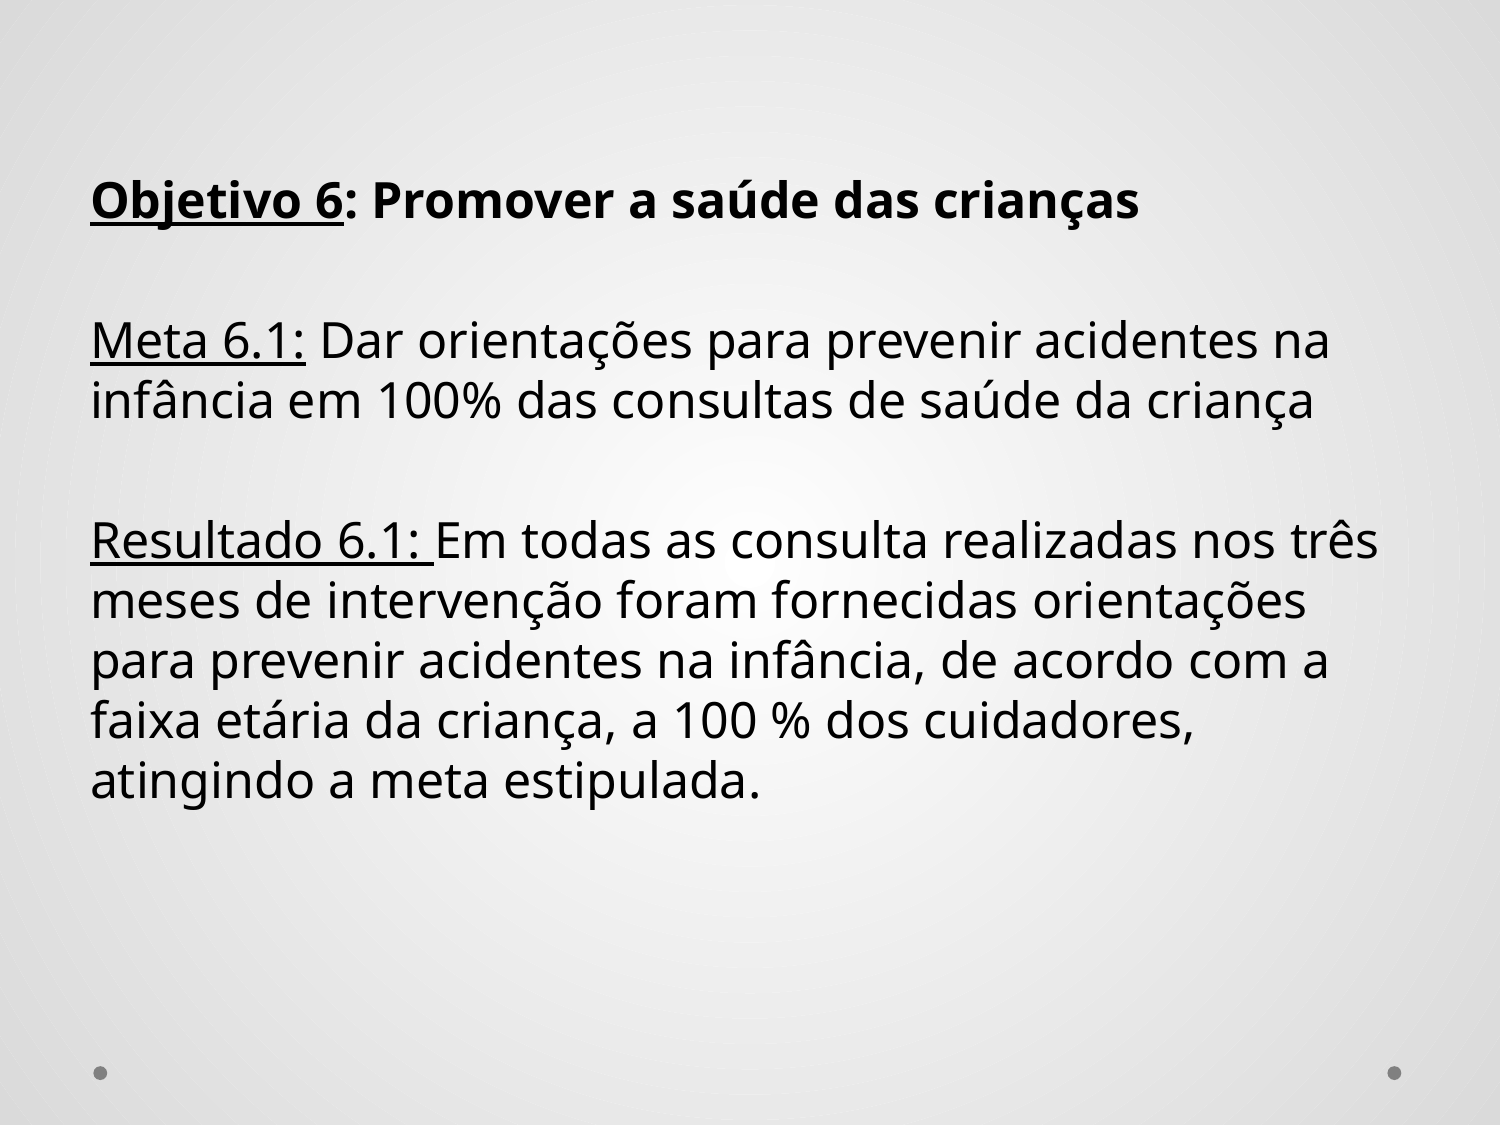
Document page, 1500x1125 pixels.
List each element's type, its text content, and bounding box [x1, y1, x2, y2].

list Objetivo 6: Promover a saúde das crianças Meta 6.1: Dar orientações para prevenir acidentes na infância em 100% das consultas de saúde da criança Resultado 6.1: Em todas as consulta realizadas nos três meses de intervenção foram fornecidas orientações para prevenir acidentes na infância, de acordo com a faixa etária da criança, a 100 % dos cuidadores, atingindo a meta estipulada. [75, 160, 1425, 1005]
